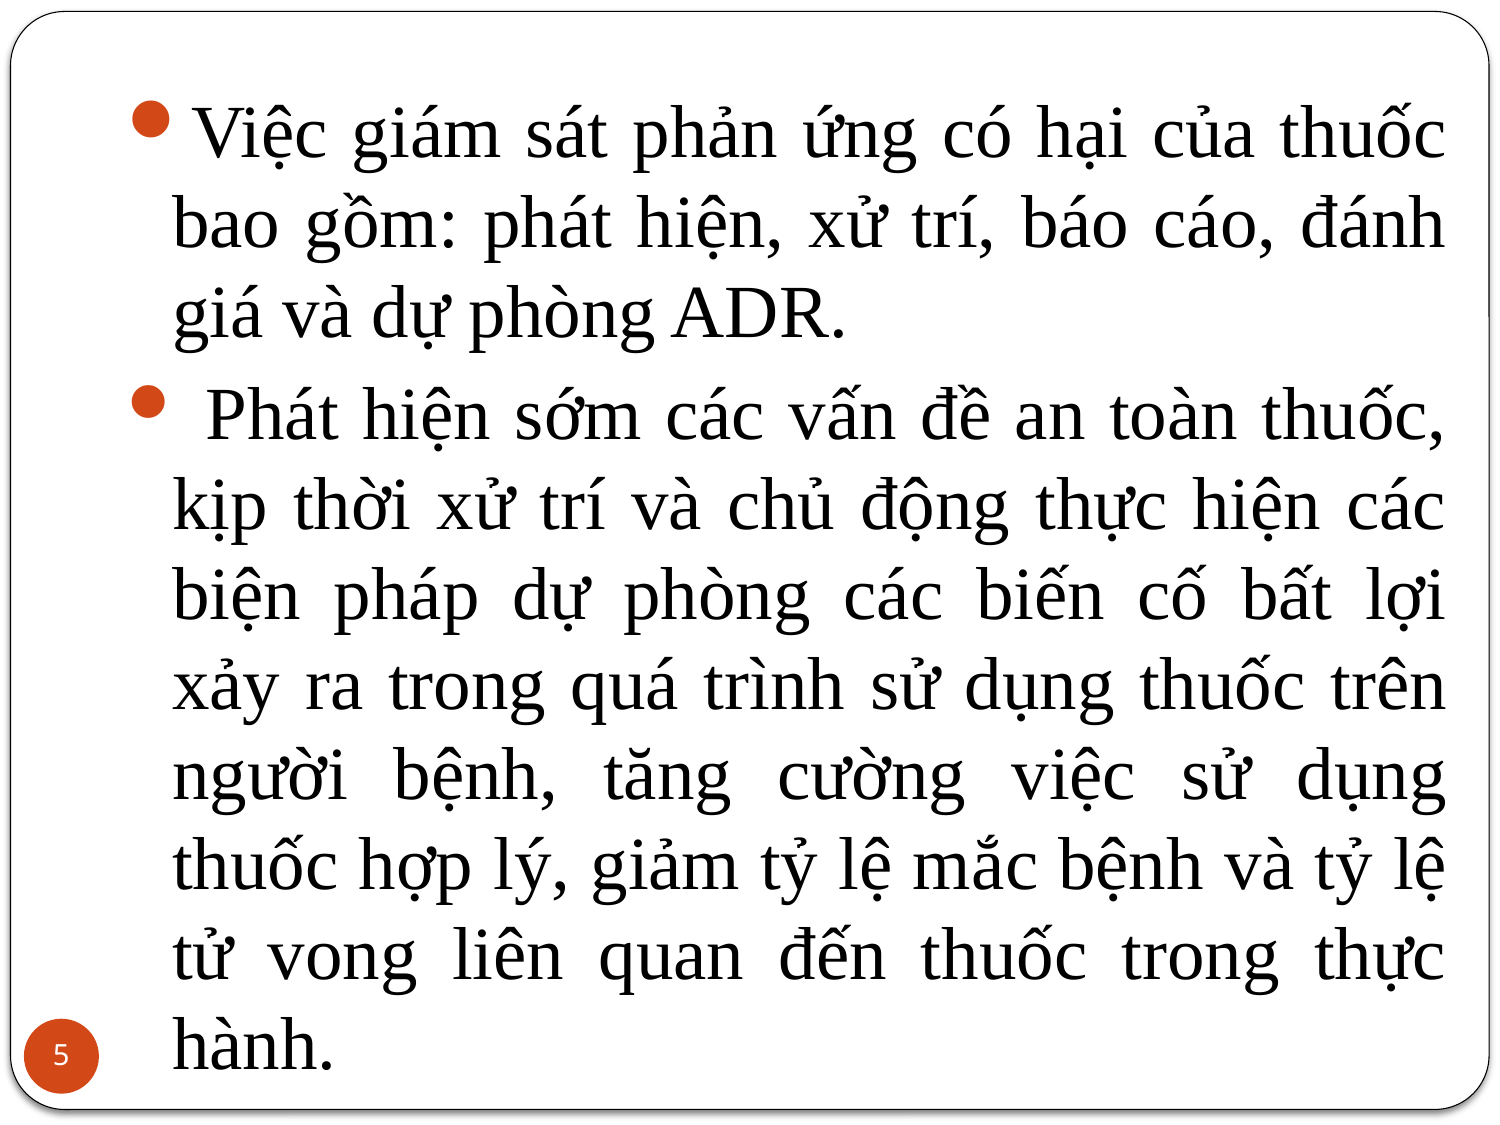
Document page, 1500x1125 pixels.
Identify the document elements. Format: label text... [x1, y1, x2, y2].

list Việc giám sát phản ứng có hại của thuốc bao gồm: phát hiện, xử trí, báo cáo, đánh giá và dự phòng ADR. Phát hiện sớm các vấn đề an toàn thuốc, kịp thời xử trí và chủ động thực hiện các biện pháp dự phòng các biến cố bất lợi xảy ra trong quá trình sử dụng thuốc trên người bệnh, tăng cường việc sử dụng thuốc hợp lý, giảm tỷ lệ mắc bệnh và tỷ lệ tử vong liên quan đến thuốc trong thực hành. [112, 75, 1463, 1075]
slide_number 5 [23, 1018, 99, 1094]
